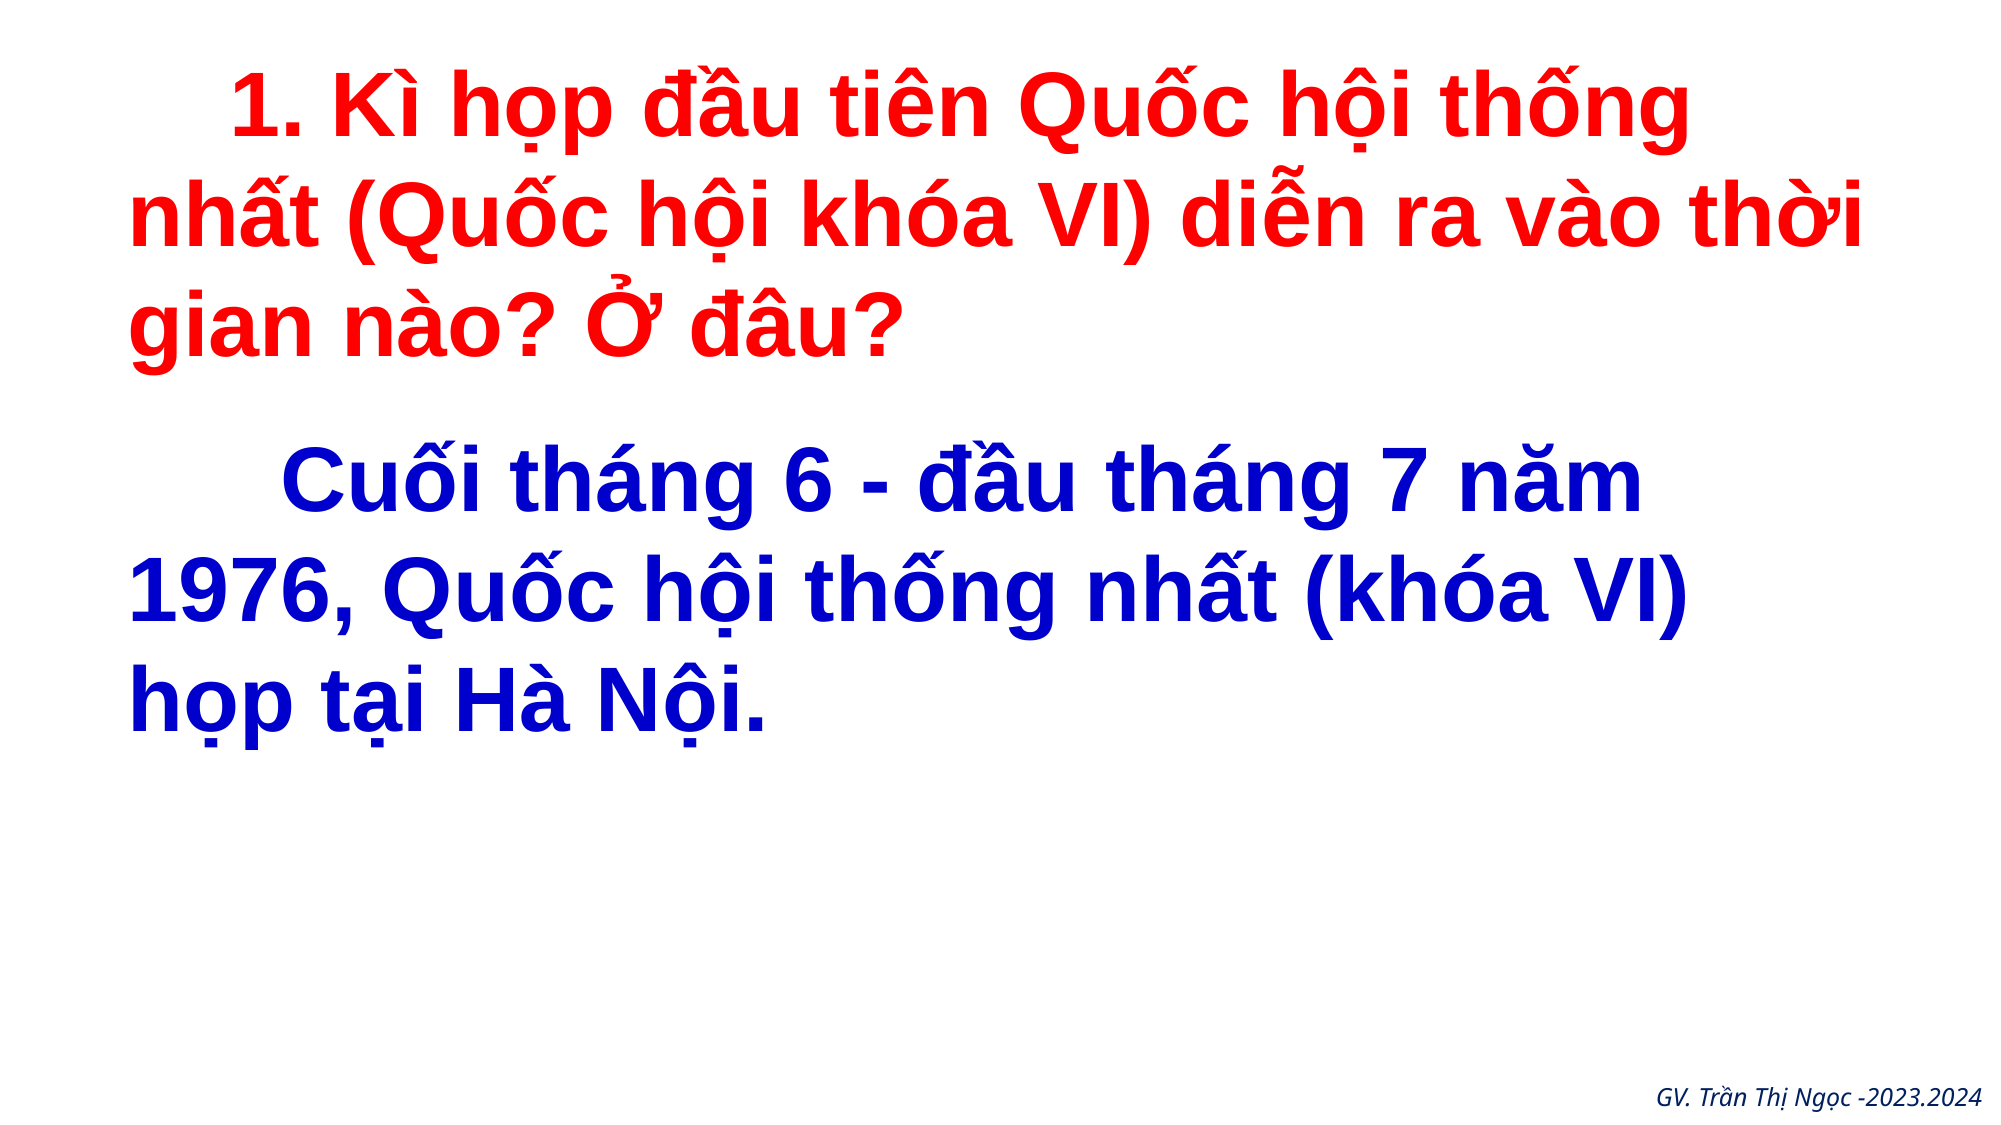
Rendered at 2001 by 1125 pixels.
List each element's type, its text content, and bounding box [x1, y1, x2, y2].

text_box GV. Trần Thị Ngọc -2023.2024 [1641, 1074, 2000, 1119]
text_box 1. Kì họp đầu tiên Quốc hội thống nhất (Quốc hội khóa VI) diễn ra vào thời gian nào? Ở đâu? [112, 37, 1888, 383]
text_box Cuối tháng 6 - đầu tháng 7 năm 1976, Quốc hội thống nhất (khóa VI) họp tại Hà Nội. [112, 412, 1888, 758]
